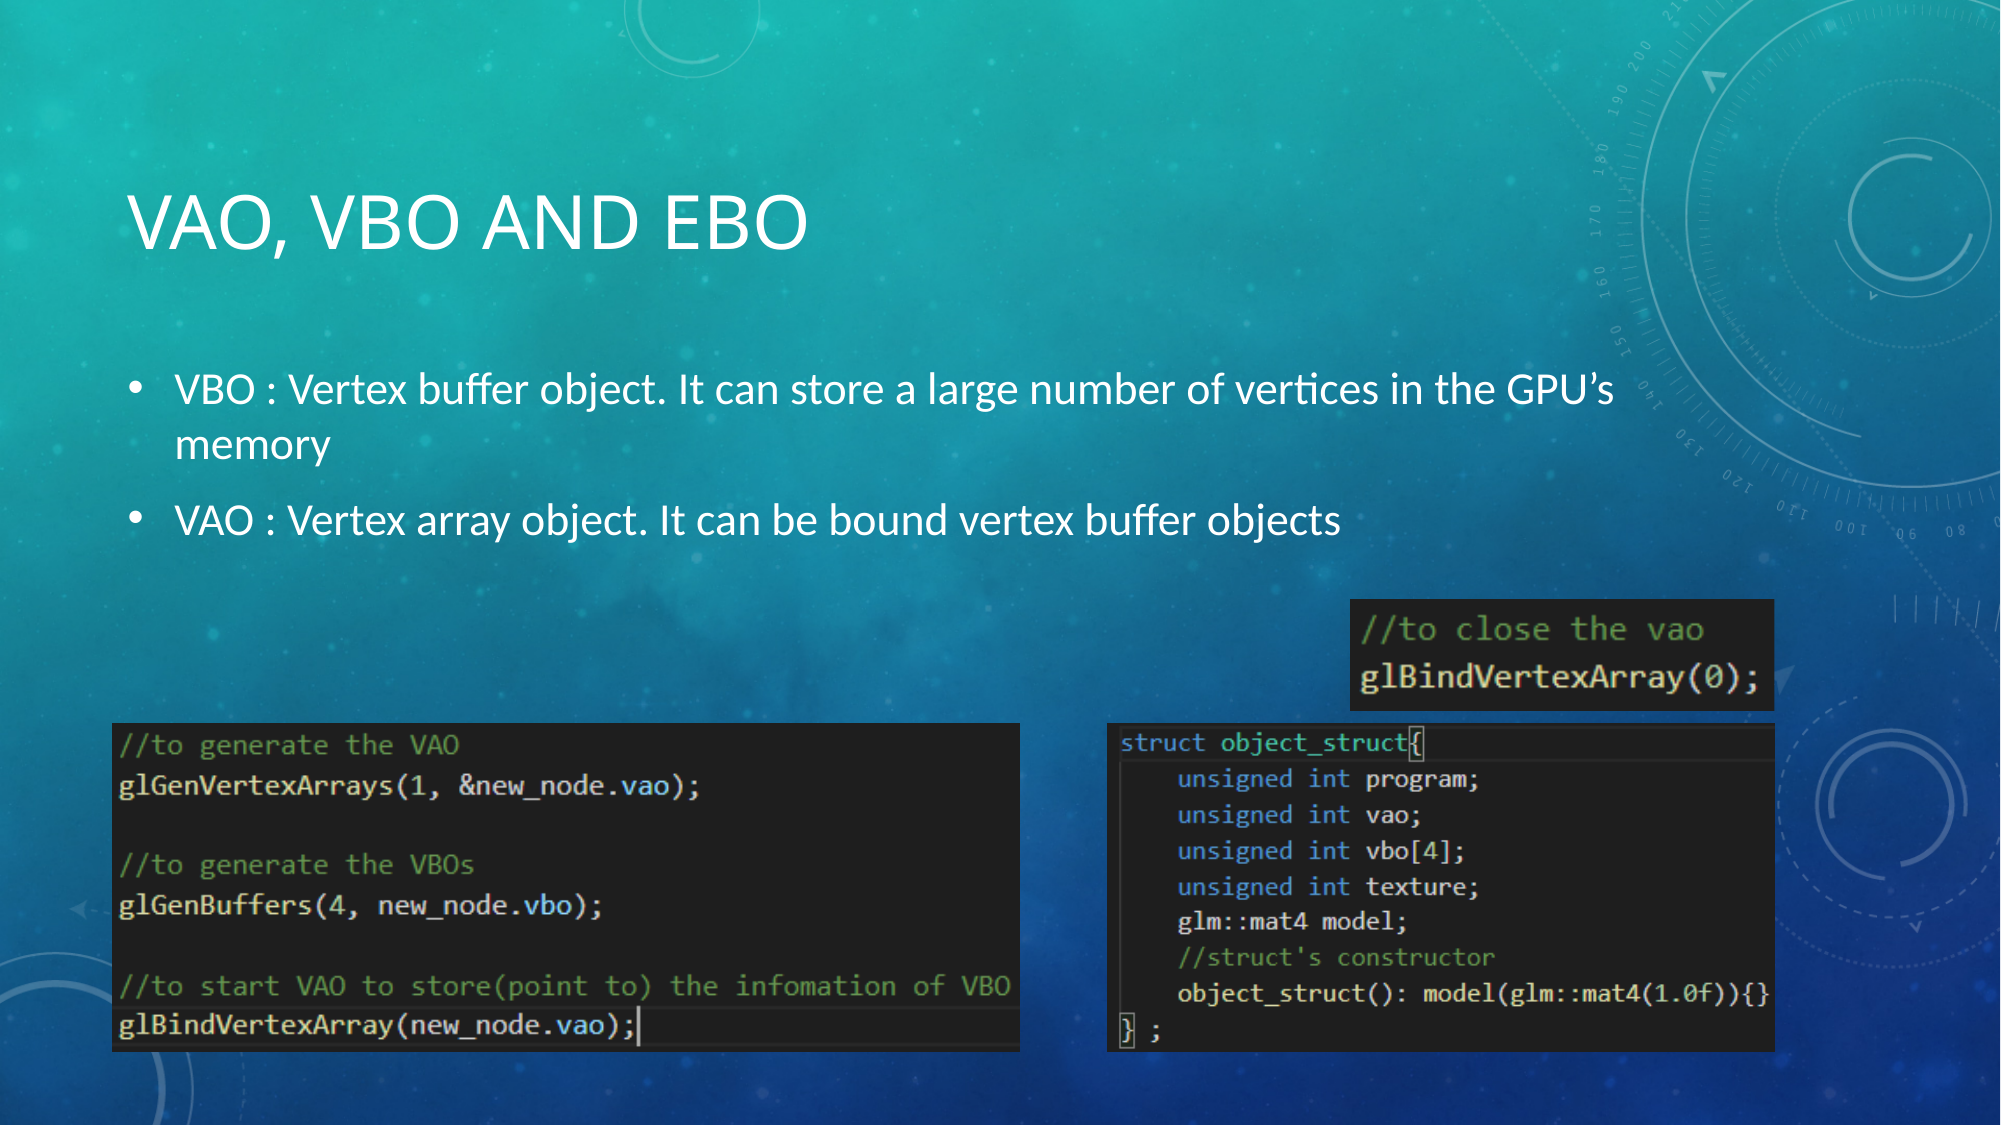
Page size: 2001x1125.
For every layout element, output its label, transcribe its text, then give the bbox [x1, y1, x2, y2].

picture [0, 0, 2001, 1125]
list VBO : Vertex buffer object. It can store a large number of vertices in the GPU’s memory VAO : Vertex array object. It can be bound vertex buffer objects [112, 351, 1775, 950]
title VAO, VBO and EBO [112, 99, 1775, 339]
